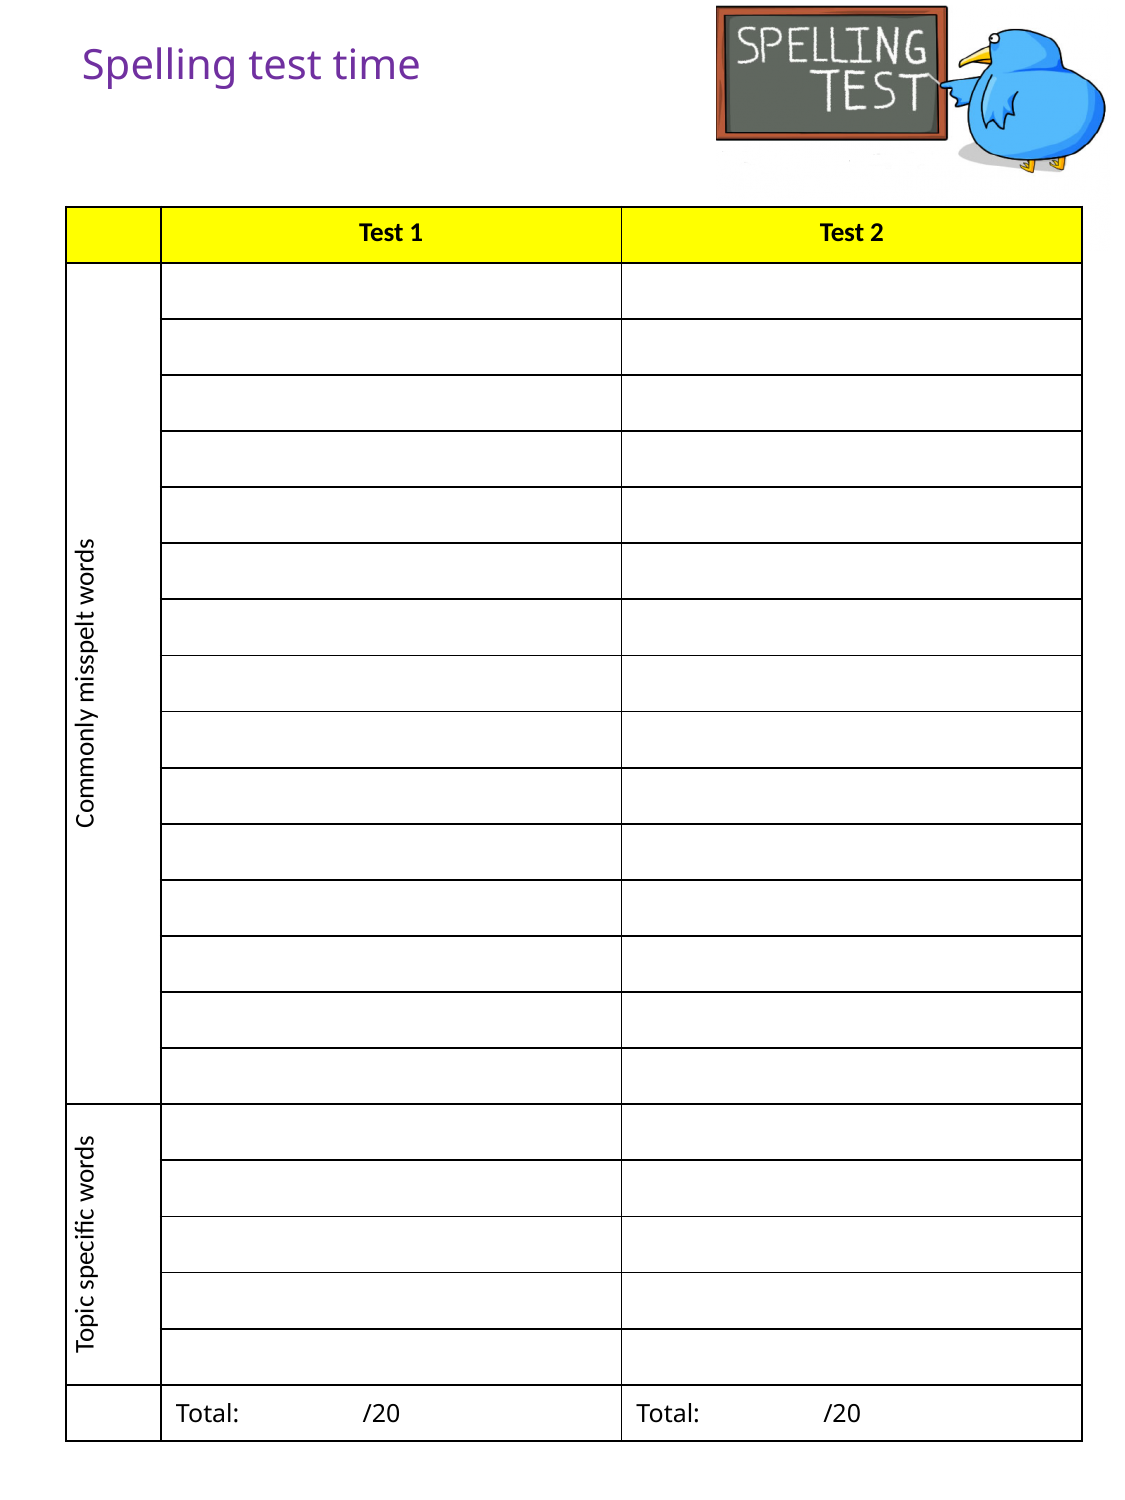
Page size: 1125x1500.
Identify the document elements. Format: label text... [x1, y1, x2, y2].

table_cell [622, 993, 1081, 1047]
table_header Test 2 [622, 208, 1081, 262]
table_cell [622, 1049, 1081, 1103]
table_cell [622, 656, 1081, 711]
table_cell Commonly misspelt words [67, 264, 160, 1103]
table_cell [162, 264, 621, 318]
table_cell [622, 712, 1081, 767]
table_cell [622, 881, 1081, 935]
table_cell [622, 1105, 1081, 1159]
table_cell [162, 656, 621, 711]
table_cell [622, 1273, 1081, 1328]
text_box Spelling test time [67, 30, 437, 96]
table_header [67, 208, 160, 262]
table_cell [162, 320, 621, 374]
table_cell Total: /20 [622, 1386, 1081, 1440]
table_cell [622, 264, 1081, 318]
table_cell [162, 769, 621, 823]
table_cell Topic specific words [67, 1105, 160, 1384]
table_cell [162, 600, 621, 655]
table_cell [162, 937, 621, 991]
table_cell [162, 1049, 621, 1103]
table_cell [622, 937, 1081, 991]
table_cell [622, 1330, 1081, 1384]
table_cell [162, 1105, 621, 1159]
table_cell [162, 825, 621, 879]
table_cell [622, 1161, 1081, 1216]
table_cell Total: /20 [162, 1386, 621, 1440]
table_cell [67, 1386, 160, 1440]
table_cell [162, 881, 621, 935]
table_cell [162, 1330, 621, 1384]
table_cell [622, 769, 1081, 823]
table_cell [162, 488, 621, 542]
table_cell [162, 1161, 621, 1216]
table_cell [622, 825, 1081, 879]
table_cell [162, 544, 621, 598]
table_cell [162, 993, 621, 1047]
table_cell [162, 1273, 621, 1328]
table_cell [622, 544, 1081, 598]
picture [715, 5, 1112, 252]
table_cell [622, 600, 1081, 655]
table_cell [622, 376, 1081, 430]
table_cell [622, 432, 1081, 486]
table_cell [162, 1217, 621, 1272]
table_cell [162, 432, 621, 486]
table_cell [162, 712, 621, 767]
table_cell [162, 376, 621, 430]
table_cell [622, 488, 1081, 542]
table_cell [622, 1217, 1081, 1272]
table_header Test 1 [162, 208, 621, 262]
table_cell [622, 320, 1081, 374]
